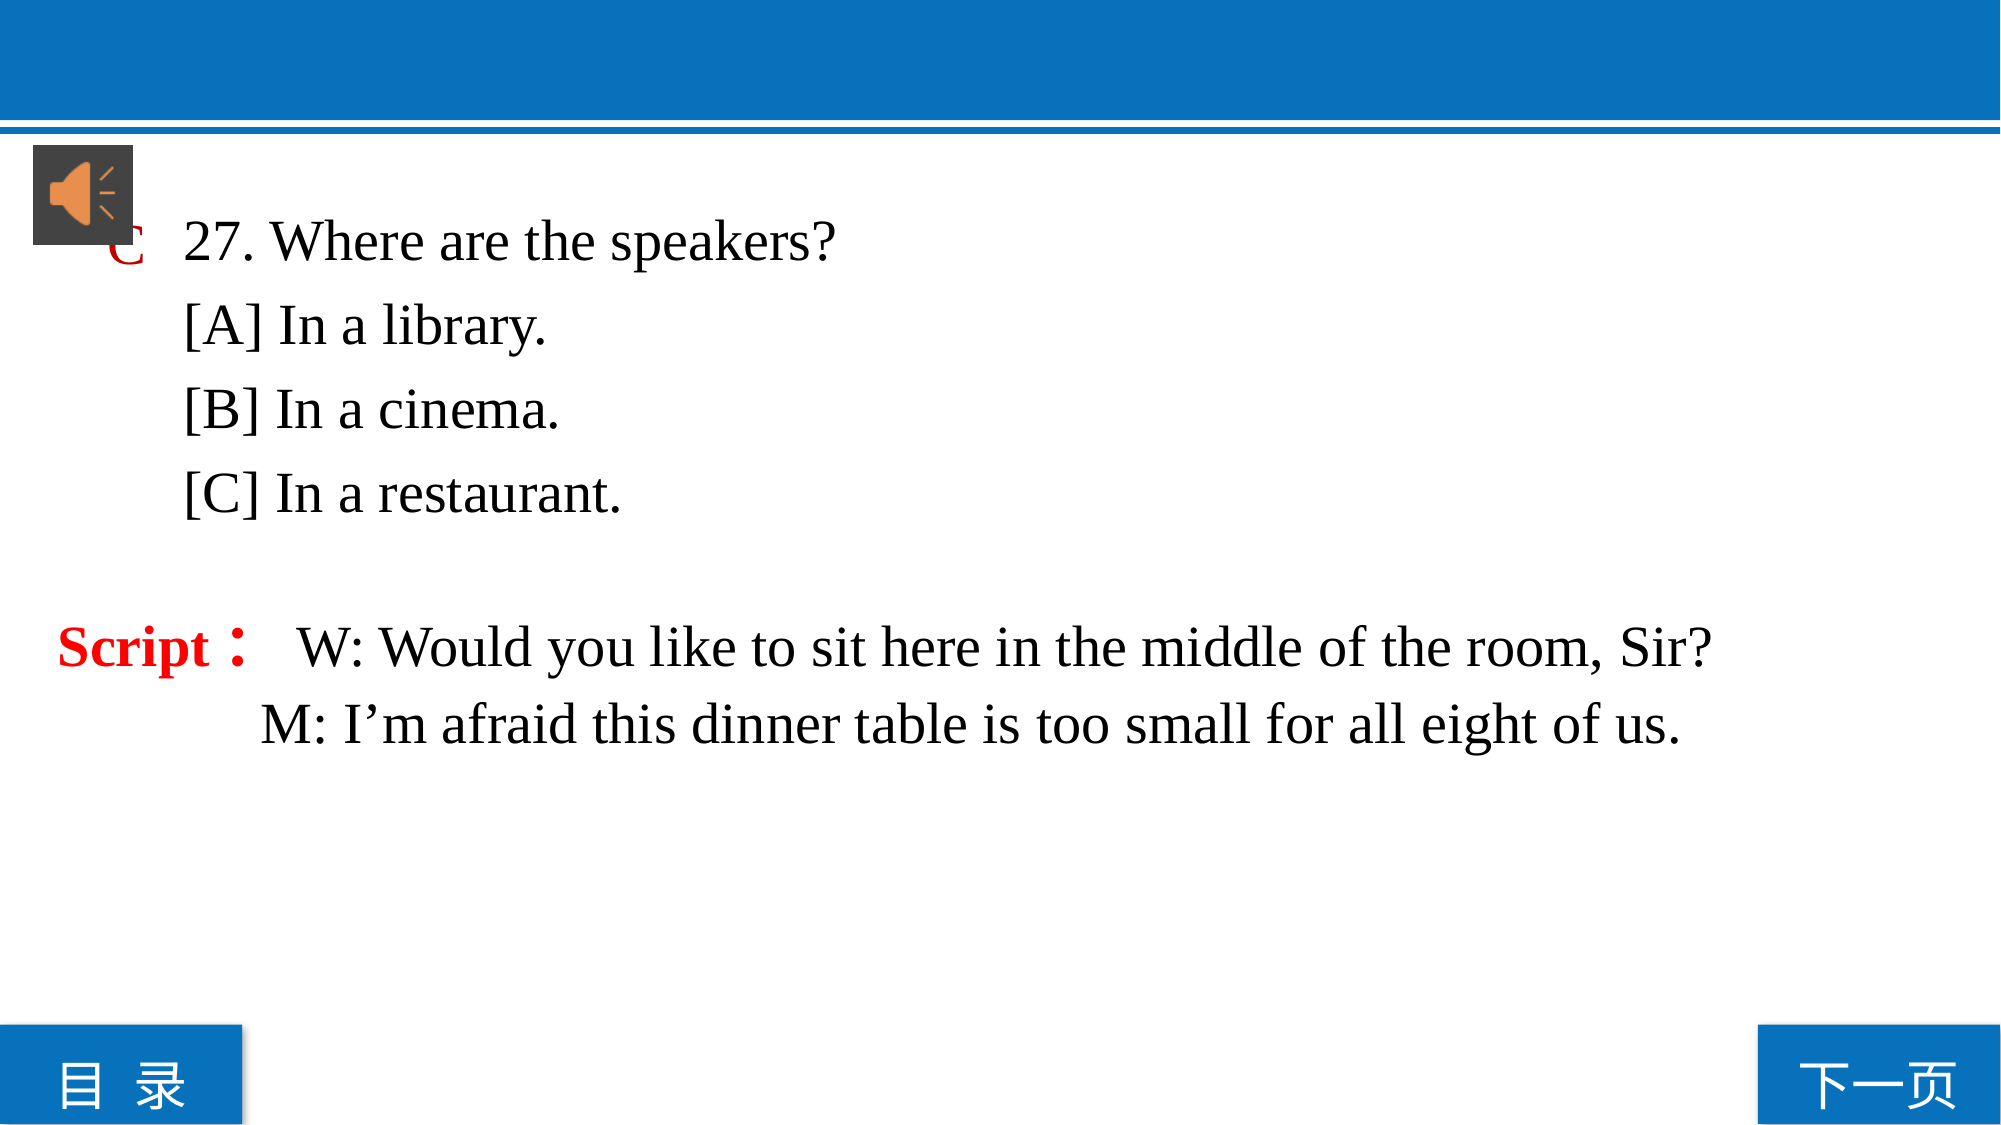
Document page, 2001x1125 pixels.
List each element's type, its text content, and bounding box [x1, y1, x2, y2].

text_box Script：W: Would you like to sit here in the middle of the room, Sir? M: I’m afraid this dinner table is too small for all eight of us. [43, 594, 1957, 763]
text_box 27. Where are the speakers? [A] In a library. [B] In a cinema. [C] In a restaurant. [168, 180, 1550, 532]
text_box C [53, 198, 187, 284]
picture [32, 144, 134, 246]
